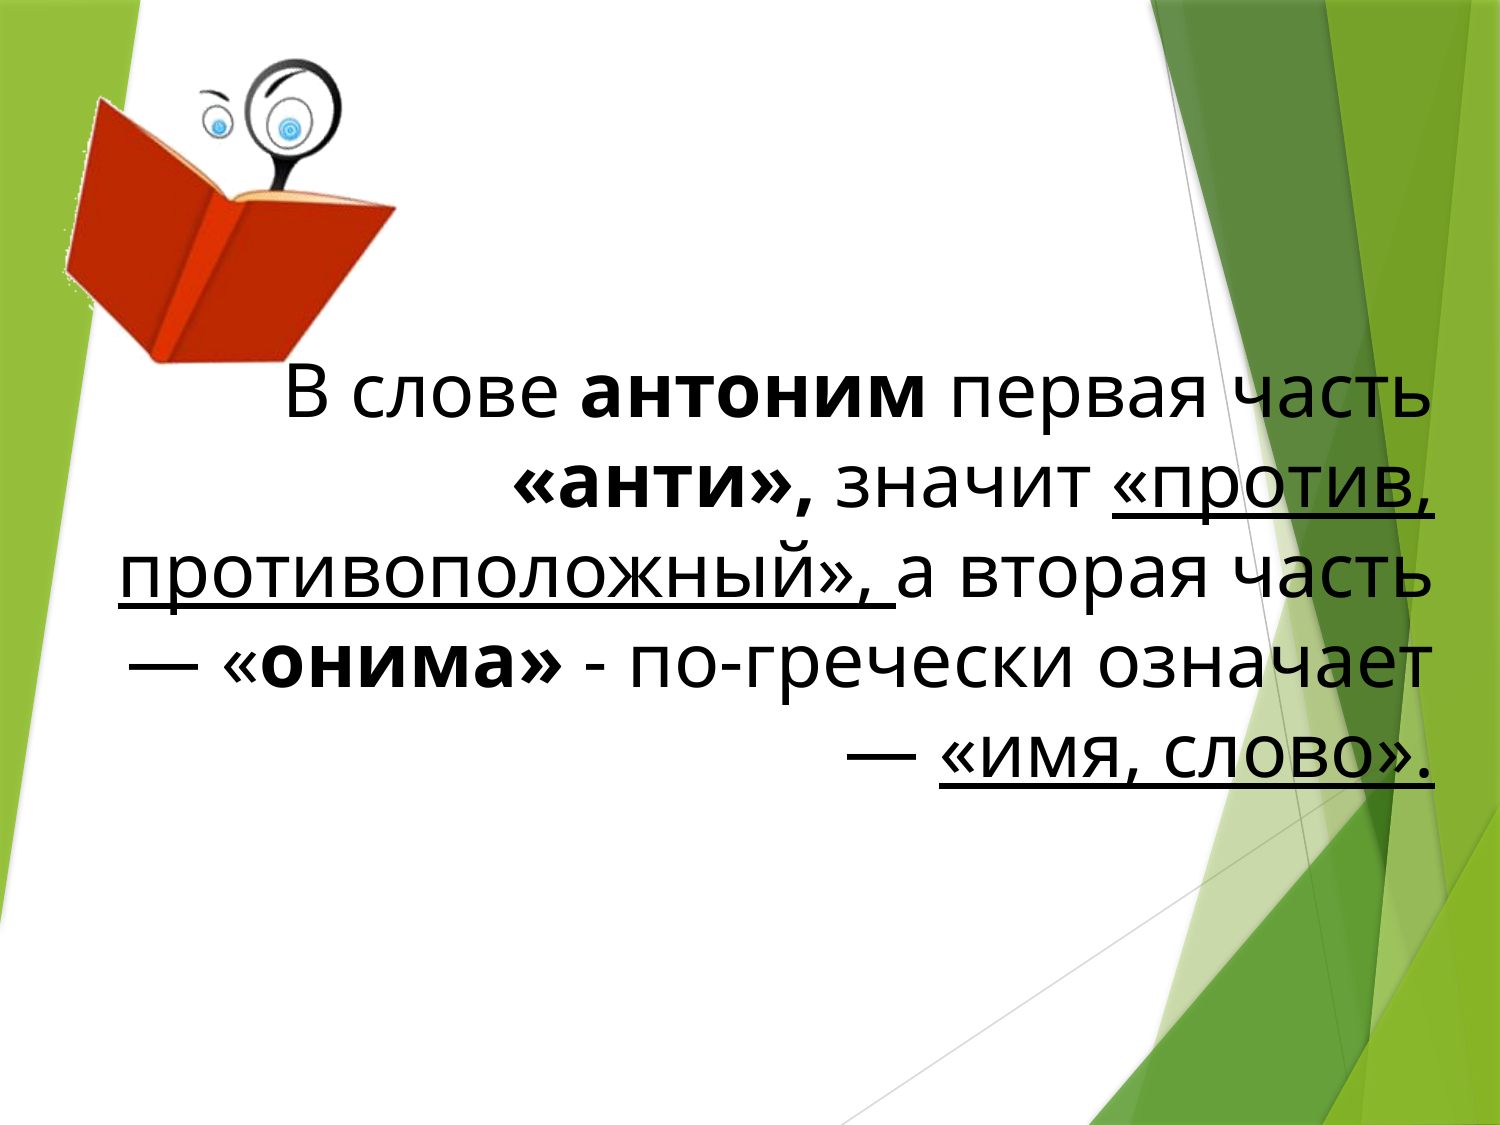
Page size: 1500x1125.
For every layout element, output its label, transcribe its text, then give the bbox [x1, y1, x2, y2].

picture [0, 49, 432, 381]
title В слове антоним первая часть «анти», значит «против, противоположный», а вторая часть — «онима» - по-гречески означает — «имя, слово». [62, 312, 1450, 800]
